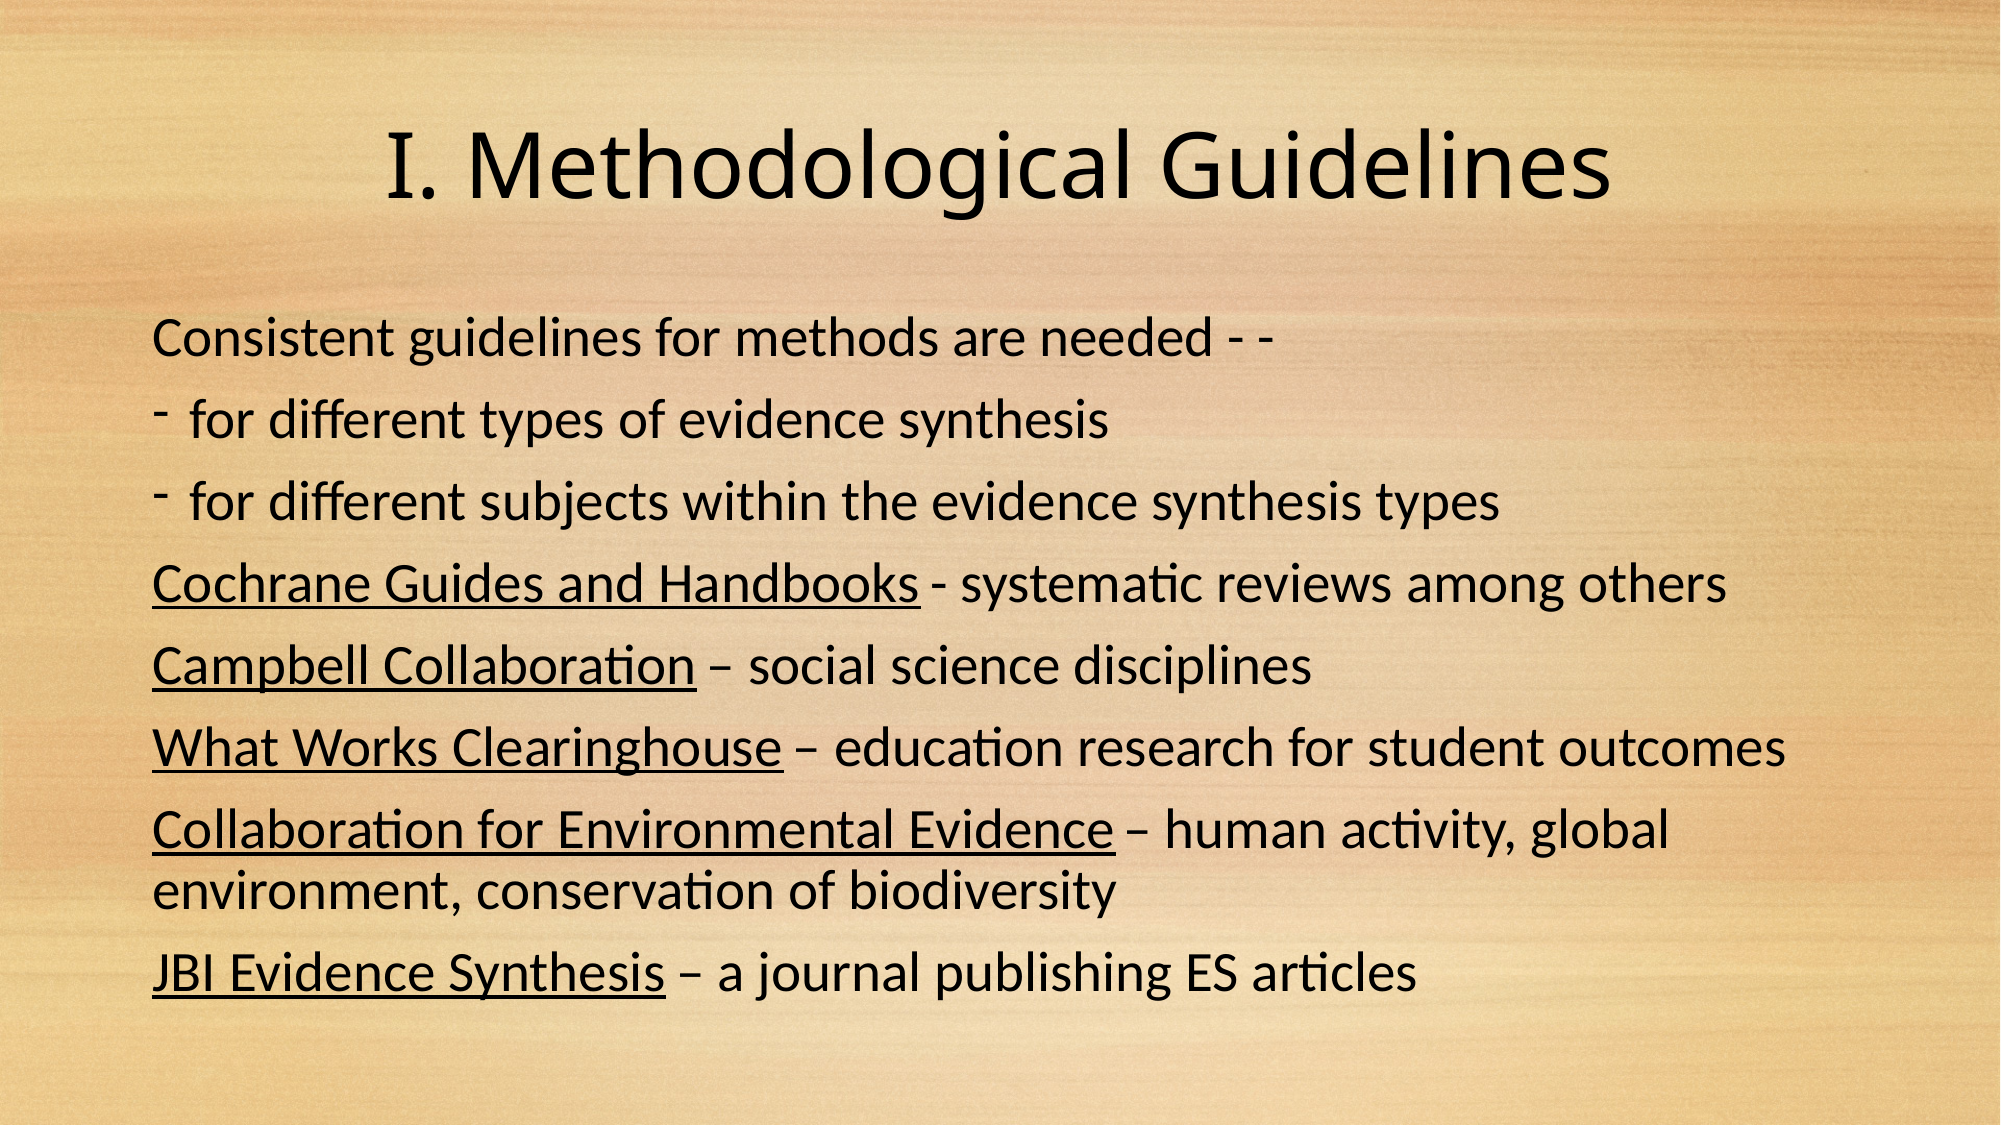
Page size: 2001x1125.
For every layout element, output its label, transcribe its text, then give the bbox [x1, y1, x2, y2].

picture [0, 0, 2001, 1125]
title I. Methodological Guidelines [137, 59, 1863, 278]
list Consistent guidelines for methods are needed - - for different types of evidence synthesis for different subjects within the evidence synthesis types Cochrane Guides and Handbooks - systematic reviews among others Campbell Collaboration – social science disciplines What Works Clearinghouse – education research for student outcomes Collaboration for Environmental Evidence – human activity, global environment, conservation of biodiversity JBI Evidence Synthesis – a journal publishing ES articles [137, 299, 1863, 1014]
